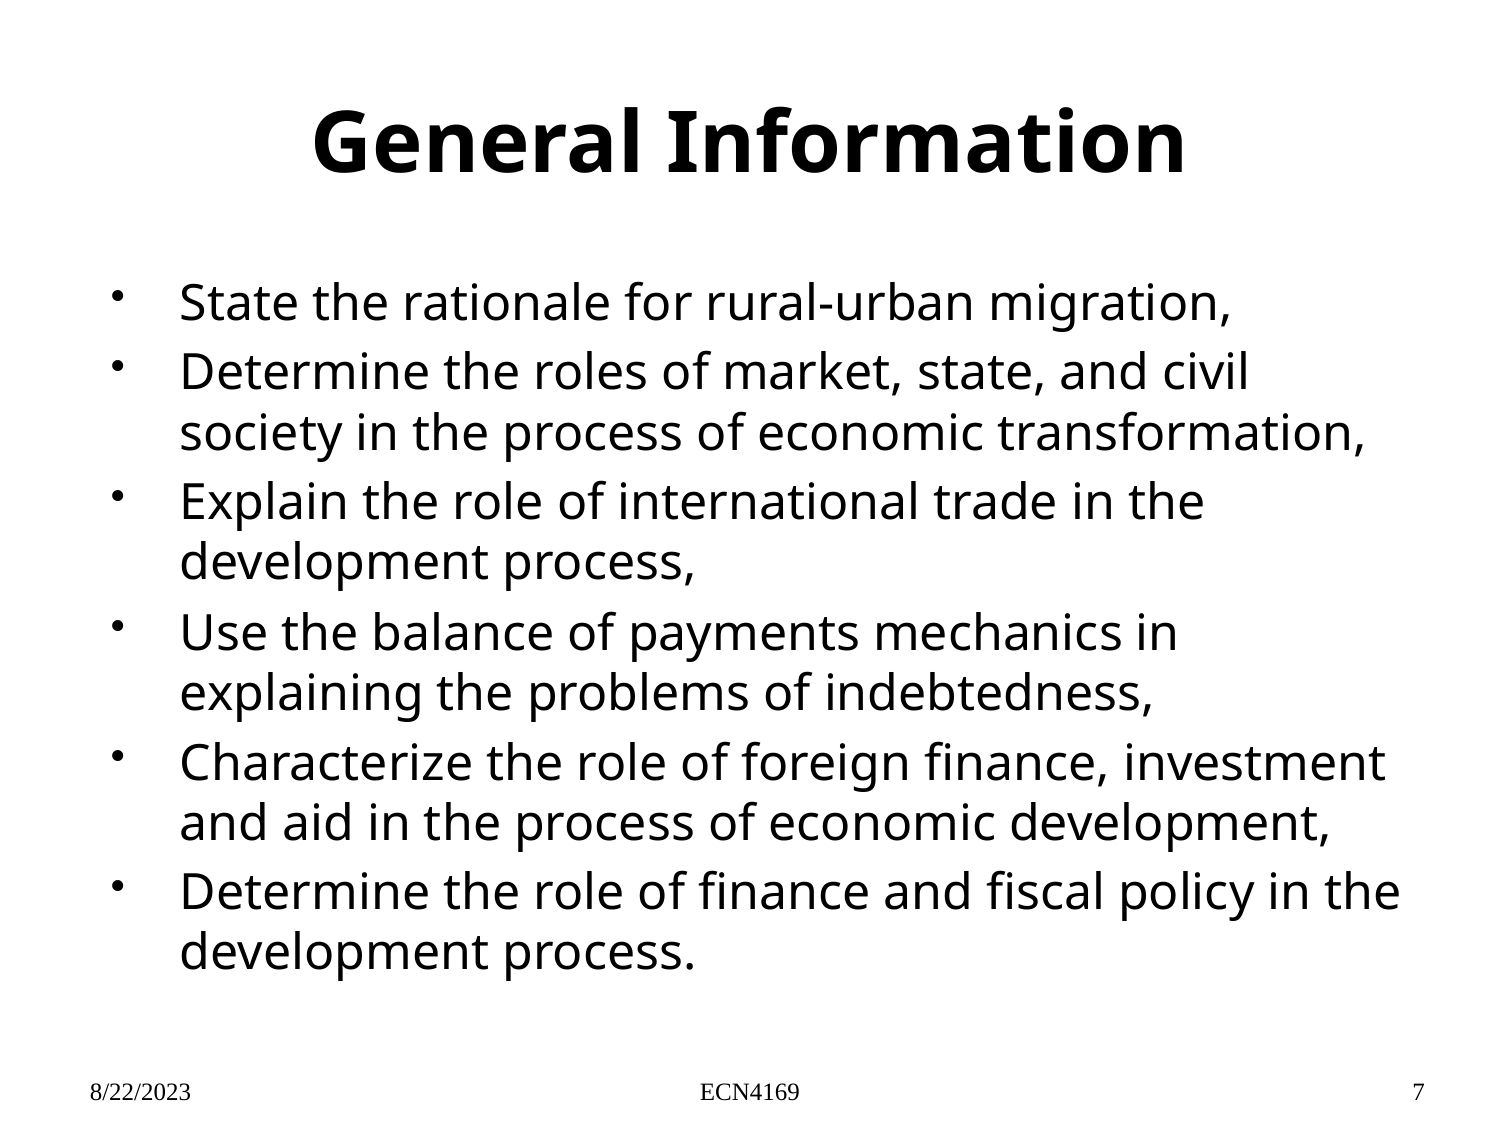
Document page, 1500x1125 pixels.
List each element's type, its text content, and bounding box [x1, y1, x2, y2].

footer ECN4169 [512, 1052, 988, 1113]
slide_number 7 [1299, 1052, 1425, 1113]
list State the rationale for rural-urban migration, Determine the roles of market, state, and civil society in the process of economic transformation, Explain the role of international trade in the development process, Use the balance of payments mechanics in explaining the problems of indebtedness, Characterize the role of foreign finance, investment and aid in the process of economic development, Determine the role of finance and fiscal policy in the development process. [75, 262, 1425, 1035]
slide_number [75, 1052, 425, 1113]
title General Information [75, 45, 1425, 233]
